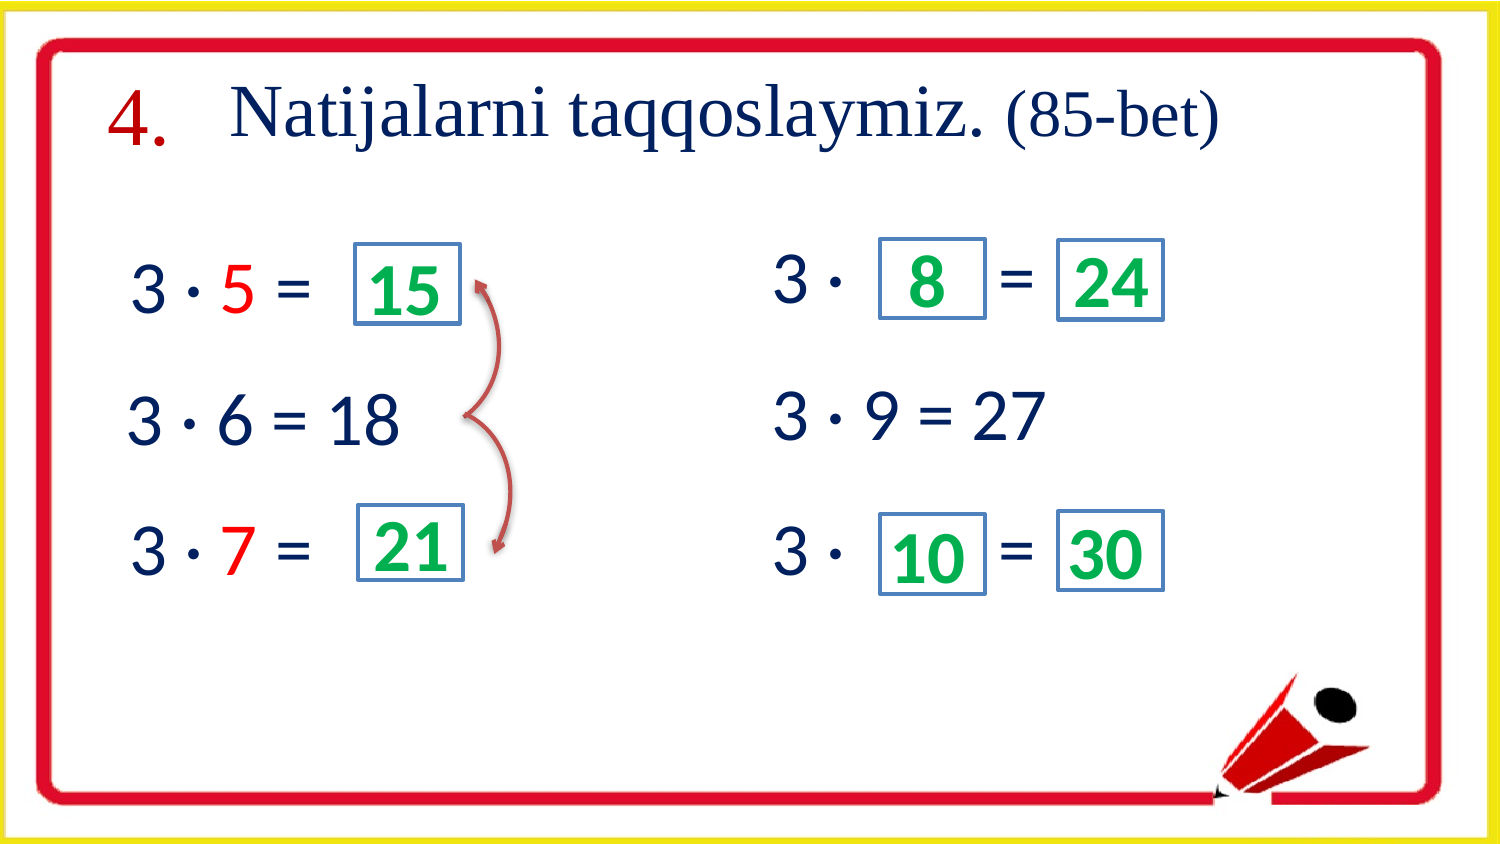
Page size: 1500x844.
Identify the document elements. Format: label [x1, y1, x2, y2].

picture [0, 0, 1500, 844]
text_box [494, 522, 507, 555]
text_box [474, 279, 489, 300]
